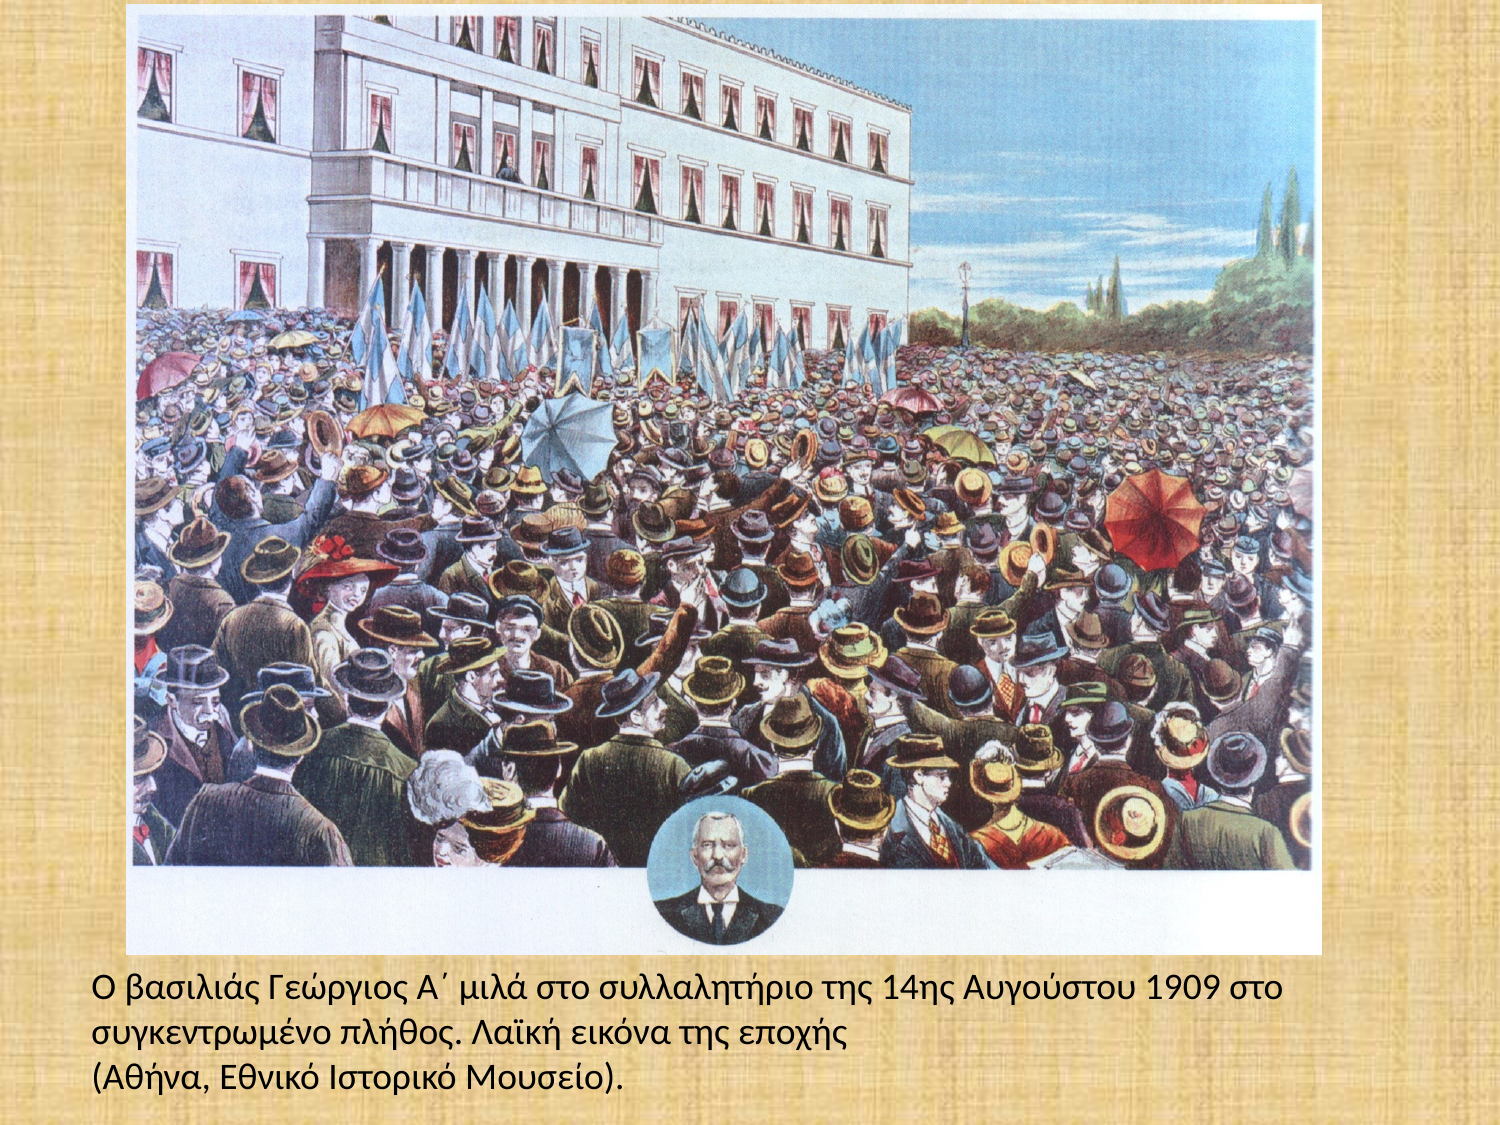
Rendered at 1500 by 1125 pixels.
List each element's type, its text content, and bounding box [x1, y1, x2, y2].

text_box Ο βασιλιάς Γεώργιος Α΄ μιλά στο συλλαλητήριο της 14ης Αυγούστου 1909 στο συγκεντρωμένο πλήθος. Λαϊκή εικόνα της εποχής (Αθήνα, Εθνικό Ιστορικό Μουσείο). [76, 954, 1400, 1105]
picture [0, 0, 1500, 1125]
